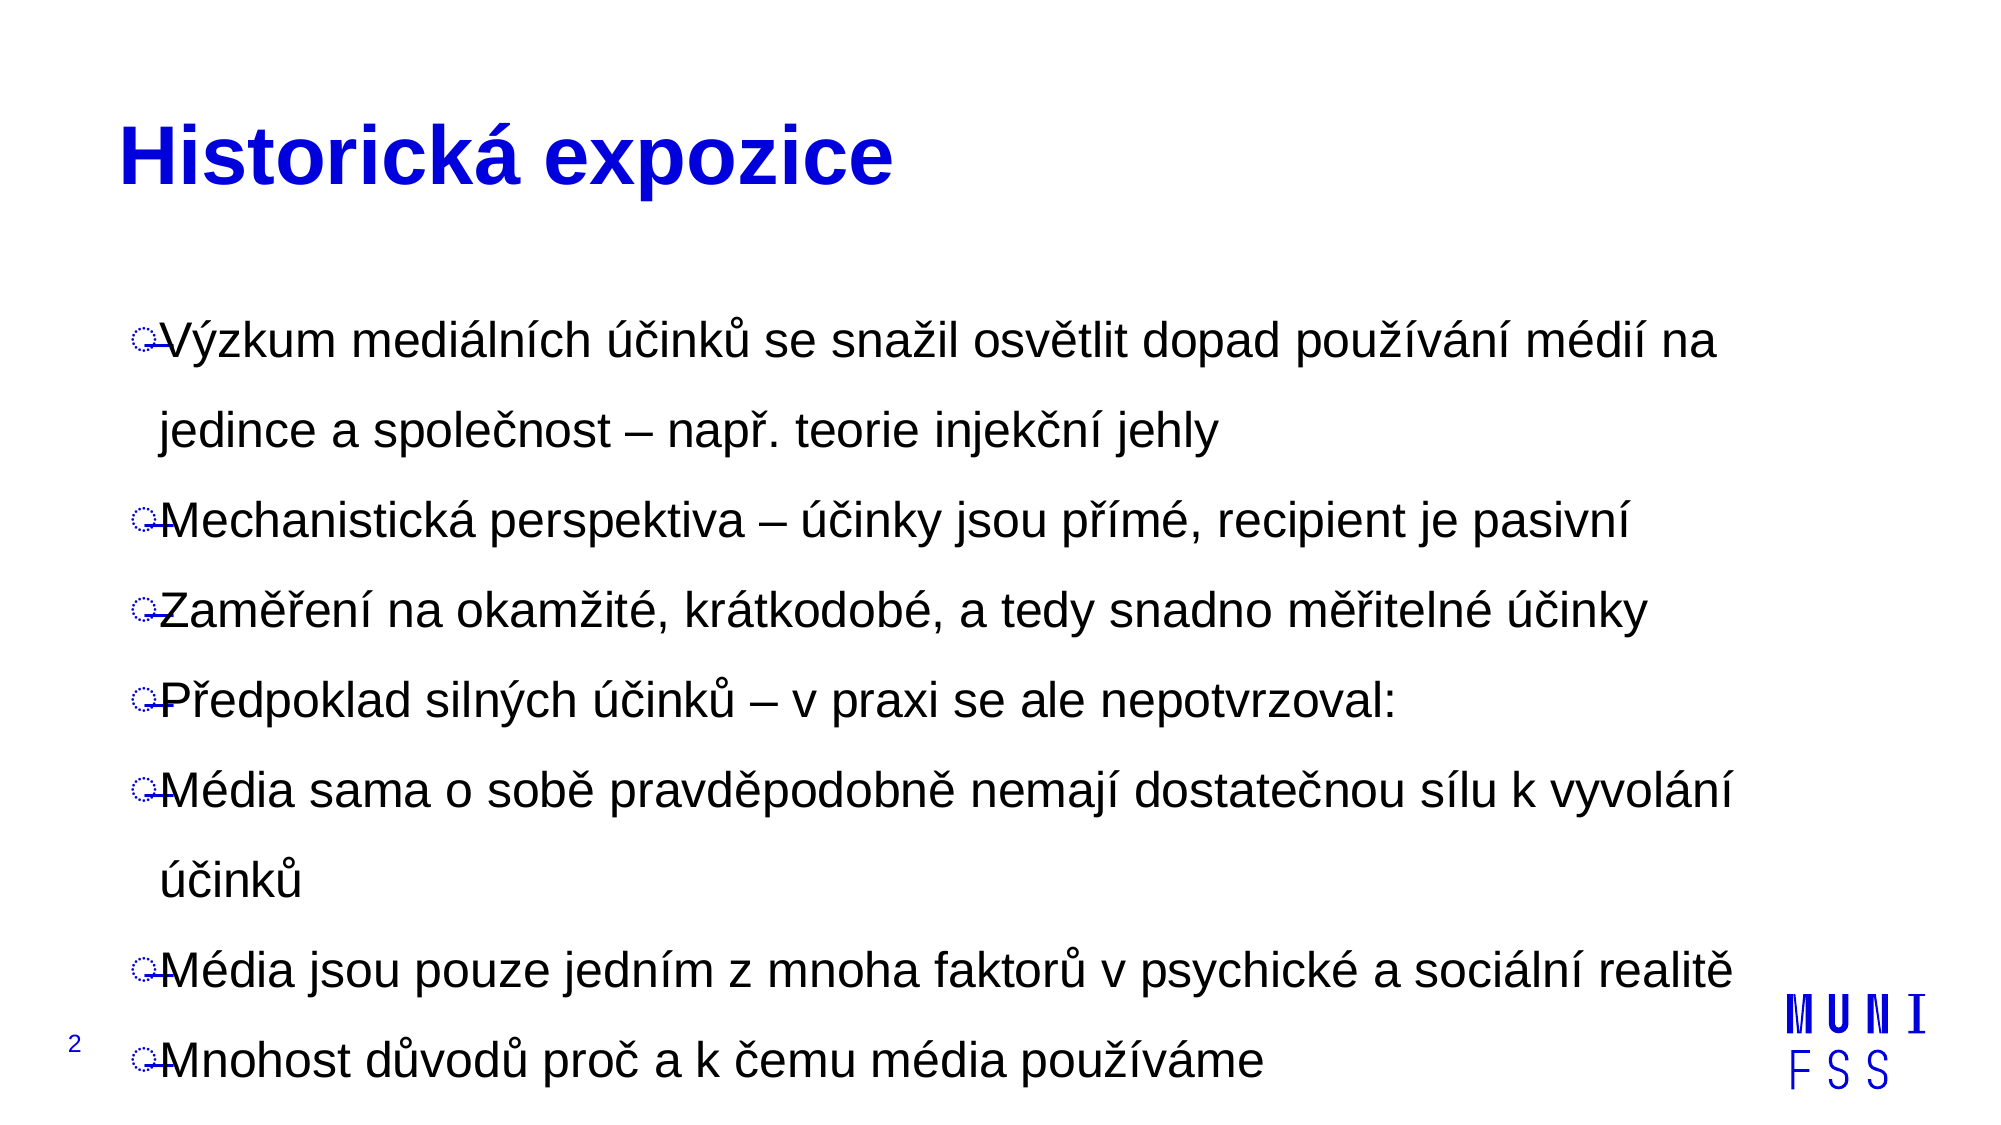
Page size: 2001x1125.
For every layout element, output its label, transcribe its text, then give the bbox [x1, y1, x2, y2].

title Historická expozice [118, 118, 1883, 193]
list Výzkum mediálních účinků se snažil osvětlit dopad používání médií na jedince a společnost – např. teorie injekční jehly Mechanistická perspektiva – účinky jsou přímé, recipient je pasivní Zaměření na okamžité, krátkodobé, a tedy snadno měřitelné účinky Předpoklad silných účinků – v praxi se ale nepotvrzoval: Média sama o sobě pravděpodobně nemají dostatečnou sílu k vyvolání účinků Média jsou pouze jedním z mnoha faktorů v psychické a sociální realitě Mnohost důvodů proč a k čemu média používáme [118, 277, 1775, 1043]
slide_number 2 [67, 1021, 110, 1063]
